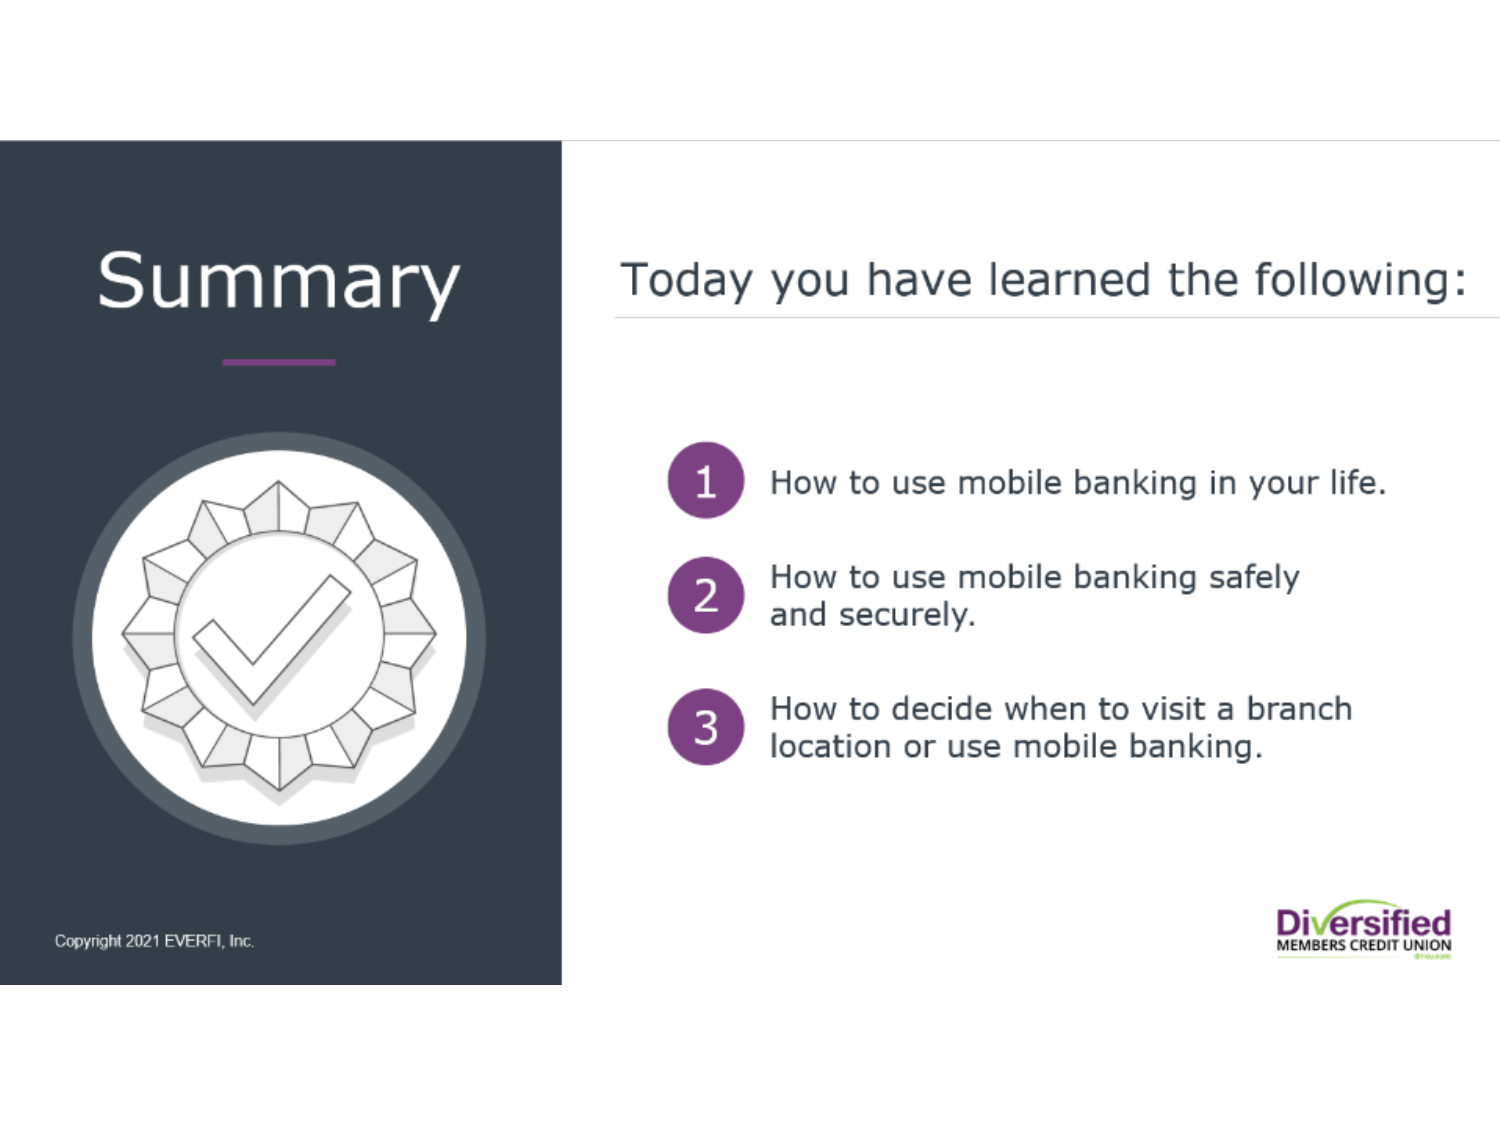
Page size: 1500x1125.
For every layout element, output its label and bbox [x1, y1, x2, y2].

picture [0, 140, 1500, 985]
